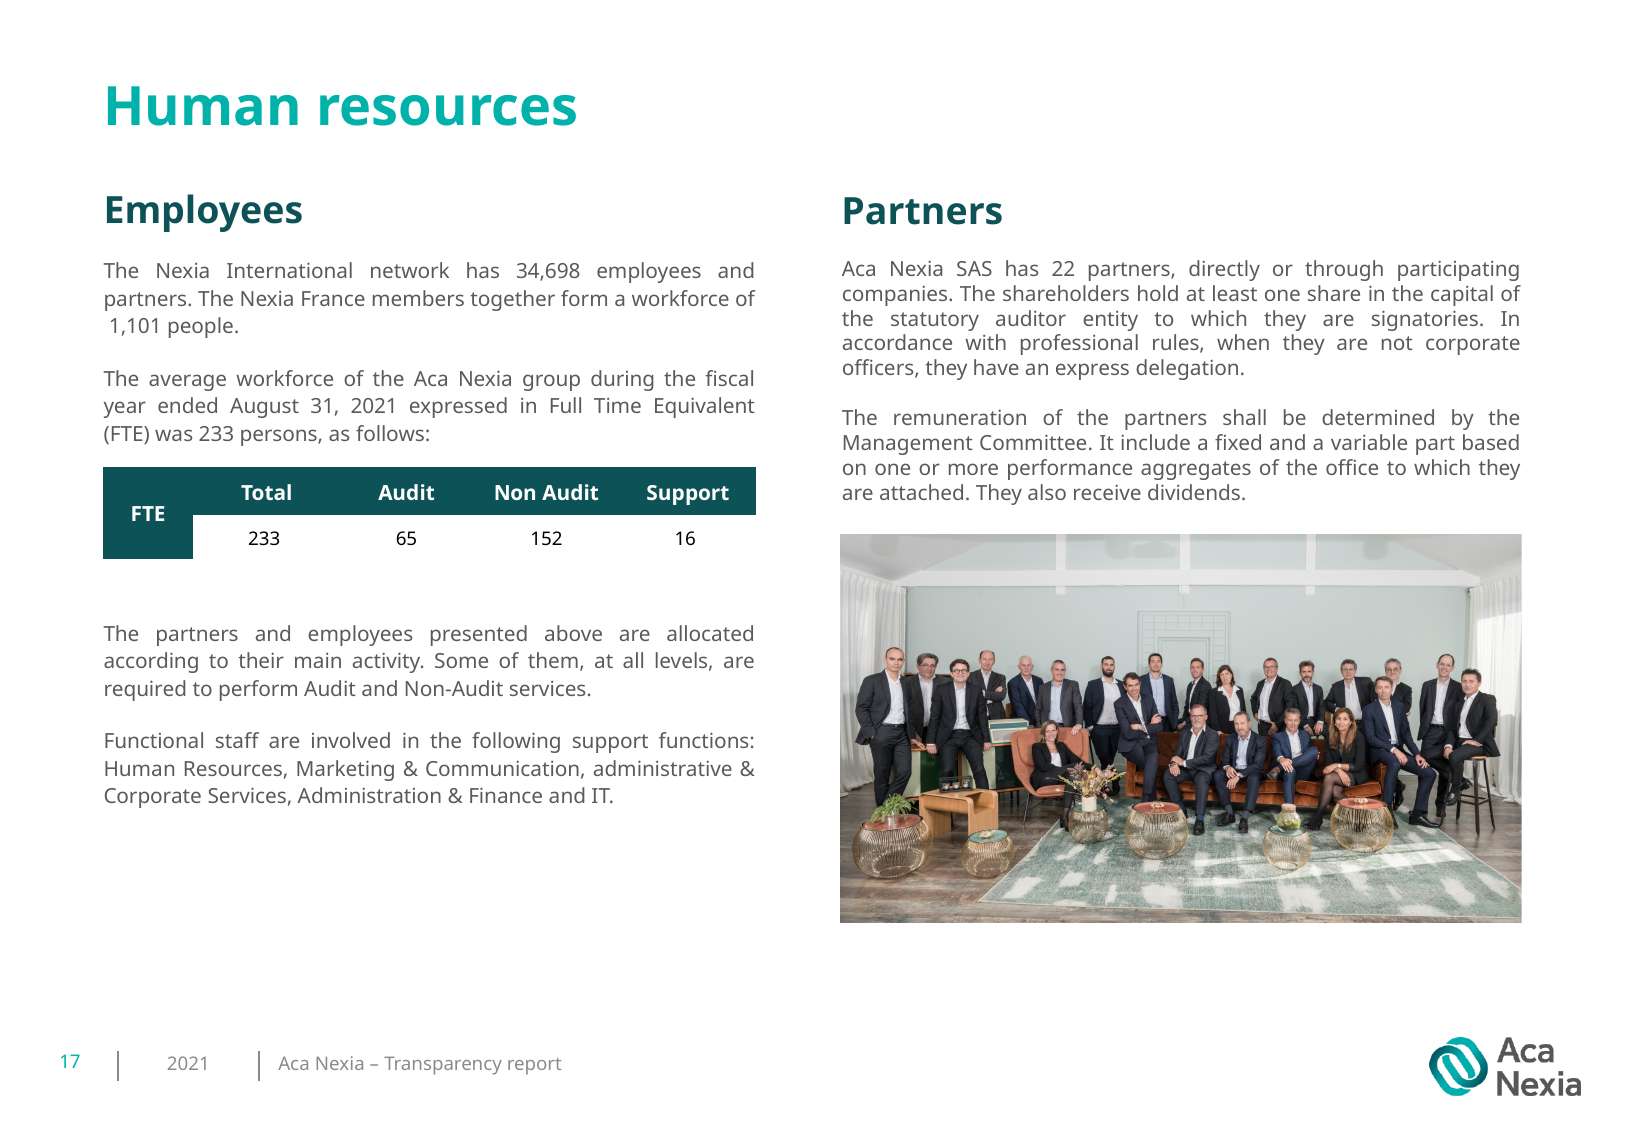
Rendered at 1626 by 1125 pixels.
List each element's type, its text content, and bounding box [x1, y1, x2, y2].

footer Aca Nexia – Transparency report [263, 1033, 1268, 1093]
table_cell 233 [193, 515, 340, 559]
table_header FTE [103, 467, 193, 559]
table_header Support [620, 467, 756, 515]
table_header Audit [340, 467, 473, 515]
table_cell 152 [473, 515, 620, 559]
picture [1429, 1036, 1581, 1096]
picture [839, 533, 1522, 924]
slide_number 17 [44, 1033, 104, 1093]
table_cell 65 [340, 515, 473, 559]
list Aca Nexia SAS has 22 partners, directly or through participating companies. The shareholders hold at least one share in the capital of the statutory auditor entity to which they are signatories. In accordance with professional rules, when they are not corporate officers, they have an express delegation. The remuneration of the partners shall be determined by the Management Committee. It include a fixed and a variable part based on one or more performance aggregates of the office to which they are attached. They also receive dividends. [826, 248, 1536, 559]
table_header Total [193, 467, 340, 515]
title Human resources [88, 59, 1624, 148]
list Employees [88, 179, 550, 239]
list The Nexia International network has 34,698 employees and partners. The Nexia France members together form a workforce of 1,101 people. The average workforce of the Aca Nexia group during the fiscal year ended August 31, 2021 expressed in Full Time Equivalent (FTE) was 233 persons, as follows: [88, 248, 770, 441]
text_box The partners and employees presented above are allocated according to their main activity. Some of them, at all levels, are required to perform Audit and Non-Audit services. Functional staff are involved in the following support functions: Human Resources, Marketing & Communication, administrative & Corporate Services, Administration & Finance and IT. [88, 610, 770, 864]
slide_number 2021 [132, 1033, 244, 1093]
table_header Non Audit [473, 467, 620, 515]
text_box Partners [826, 179, 1477, 240]
table_cell 16 [620, 515, 756, 559]
